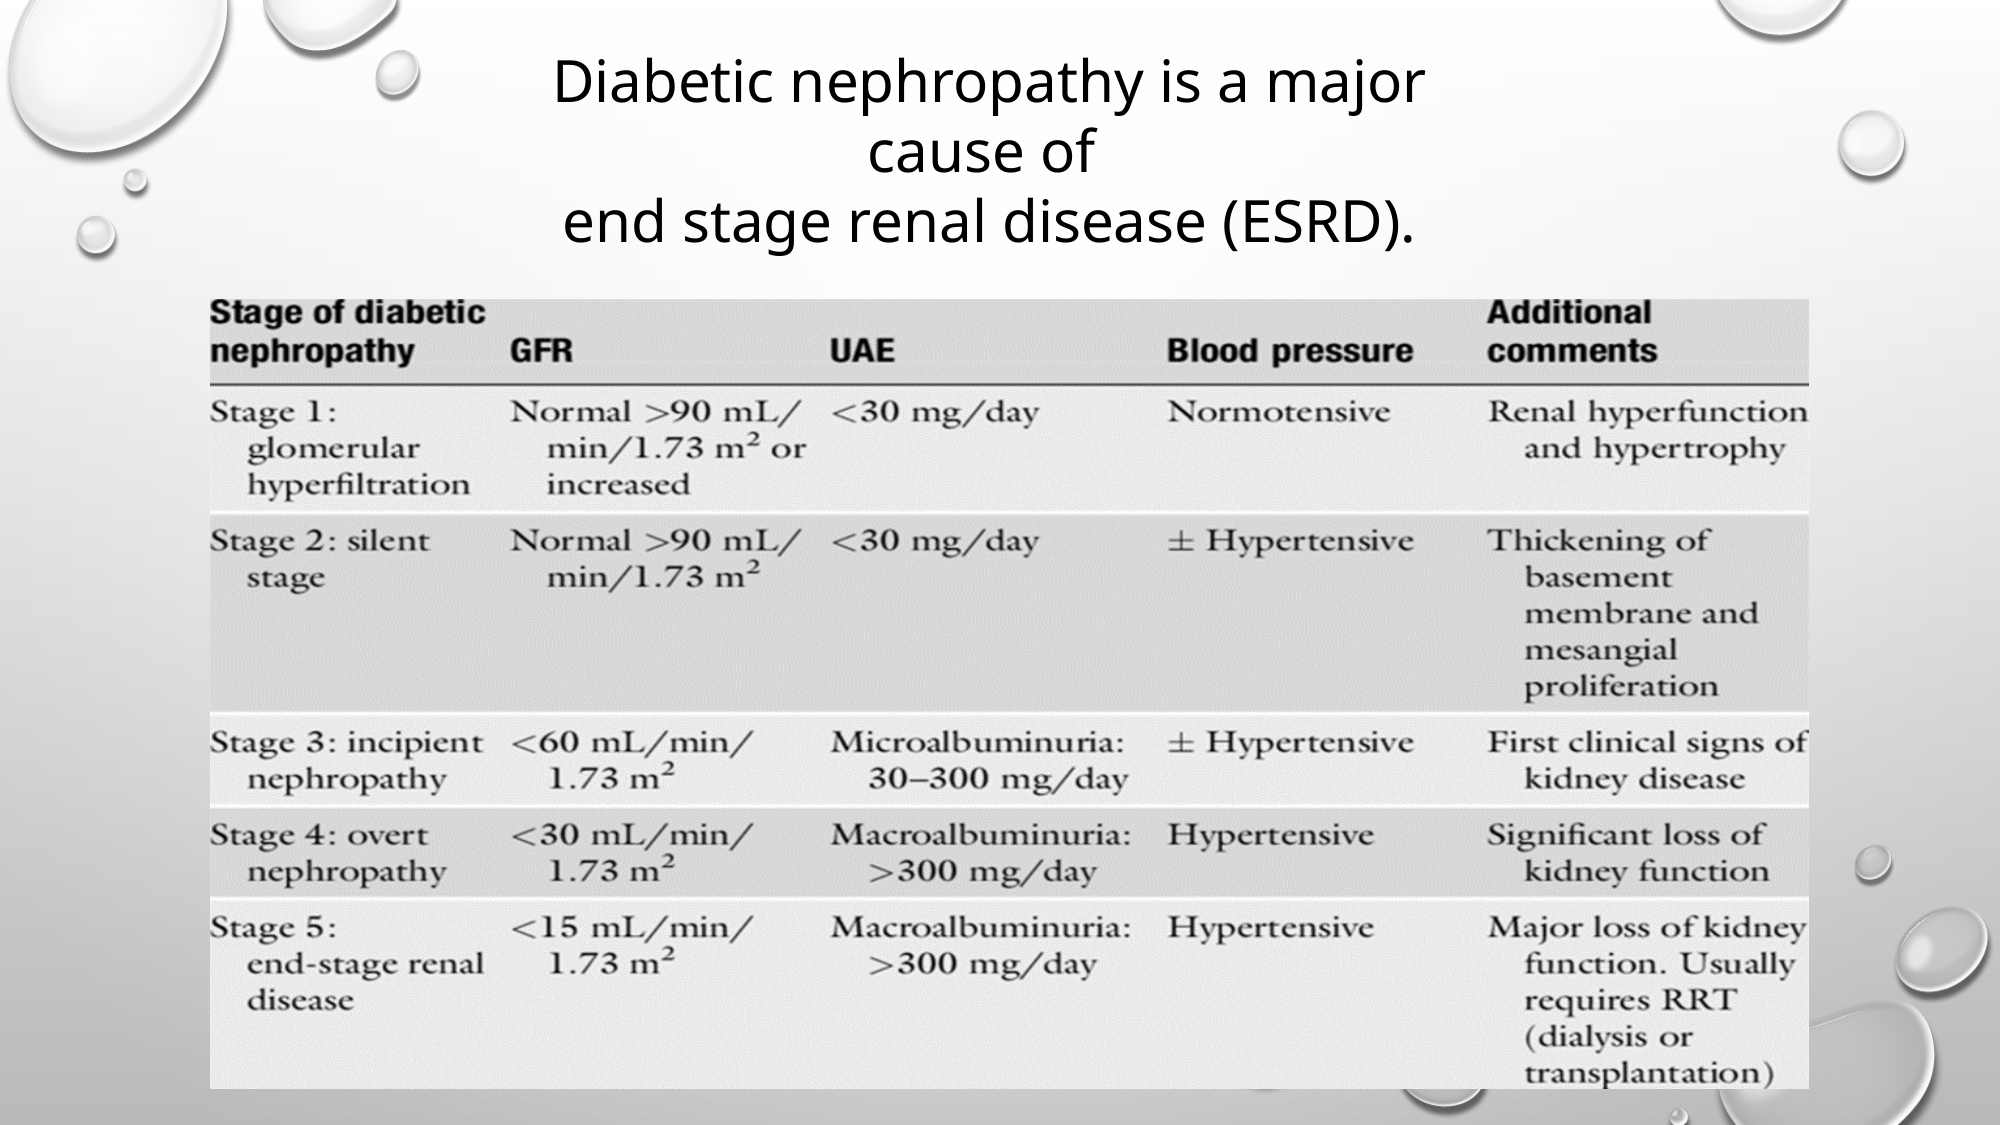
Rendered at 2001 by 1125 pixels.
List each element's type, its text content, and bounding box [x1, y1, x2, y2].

text_box Diabetic nephropathy is a major cause of end stage renal disease (ESRD). [466, 36, 1513, 262]
picture [0, 0, 2000, 1125]
